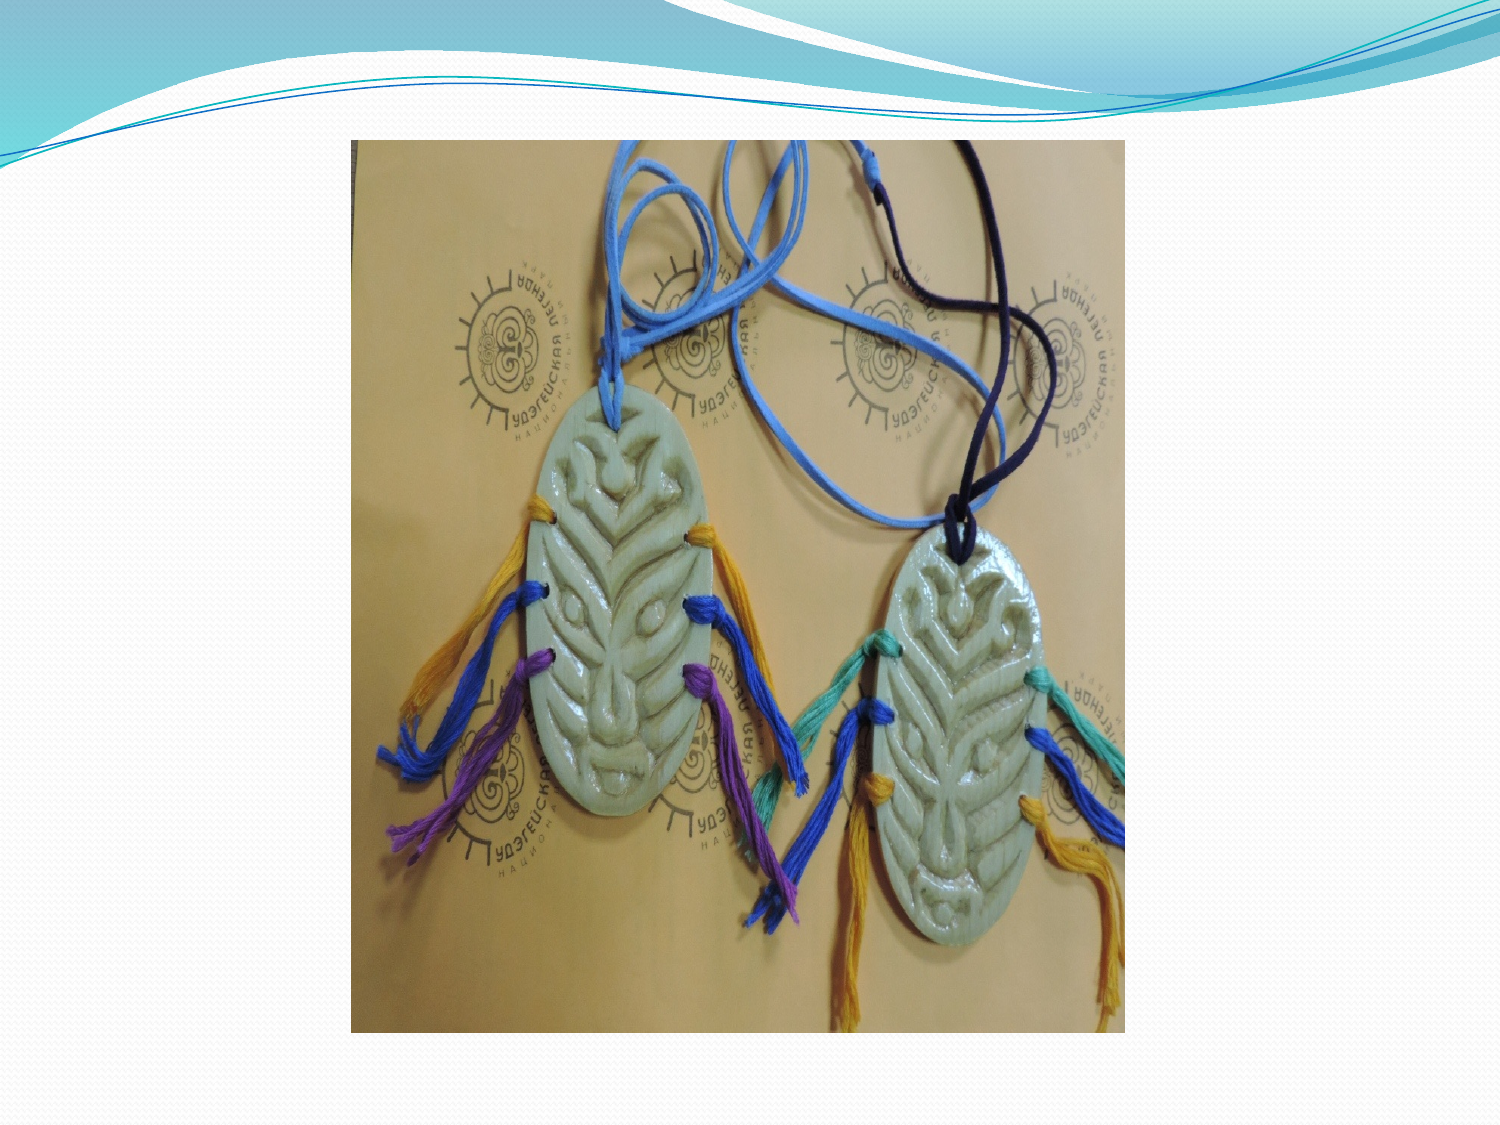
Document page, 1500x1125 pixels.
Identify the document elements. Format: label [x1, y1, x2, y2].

picture [351, 140, 1126, 1033]
